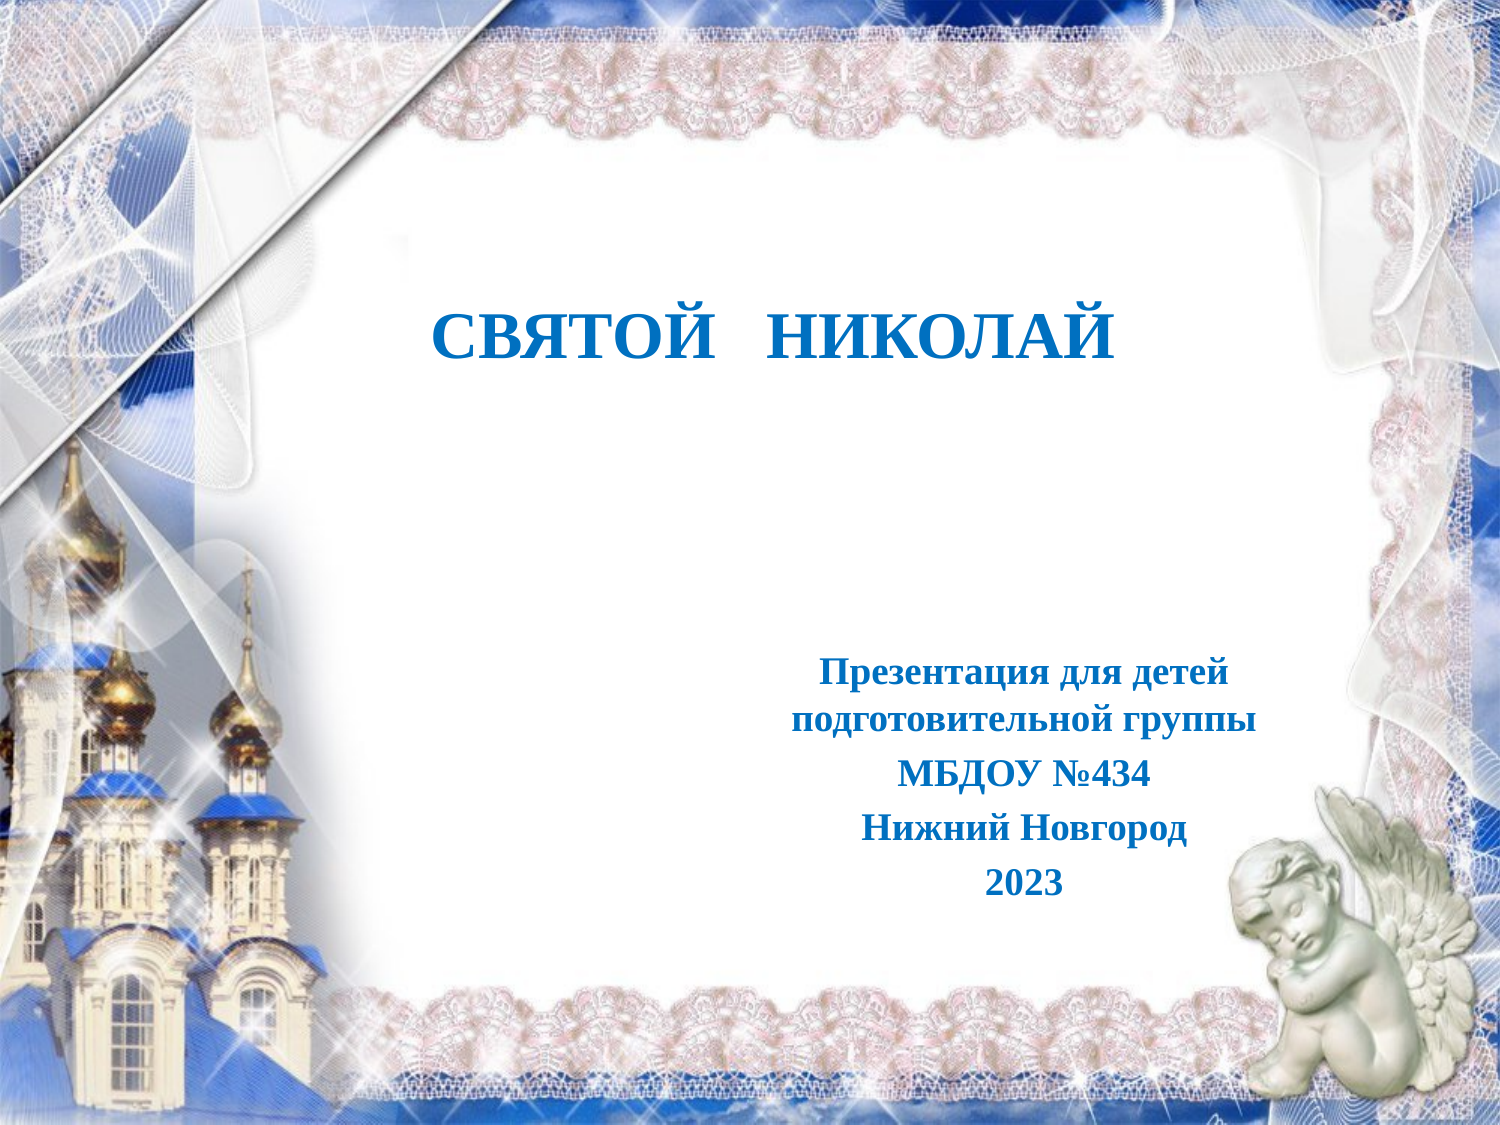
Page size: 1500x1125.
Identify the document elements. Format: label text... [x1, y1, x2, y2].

picture [0, 0, 1500, 1125]
subtitle Презентация для детей подготовительной группы МБДОУ №434 Нижний Новгород 2023 [773, 637, 1275, 925]
title СВЯТОЙ НИКОЛАЙ [135, 208, 1411, 457]
